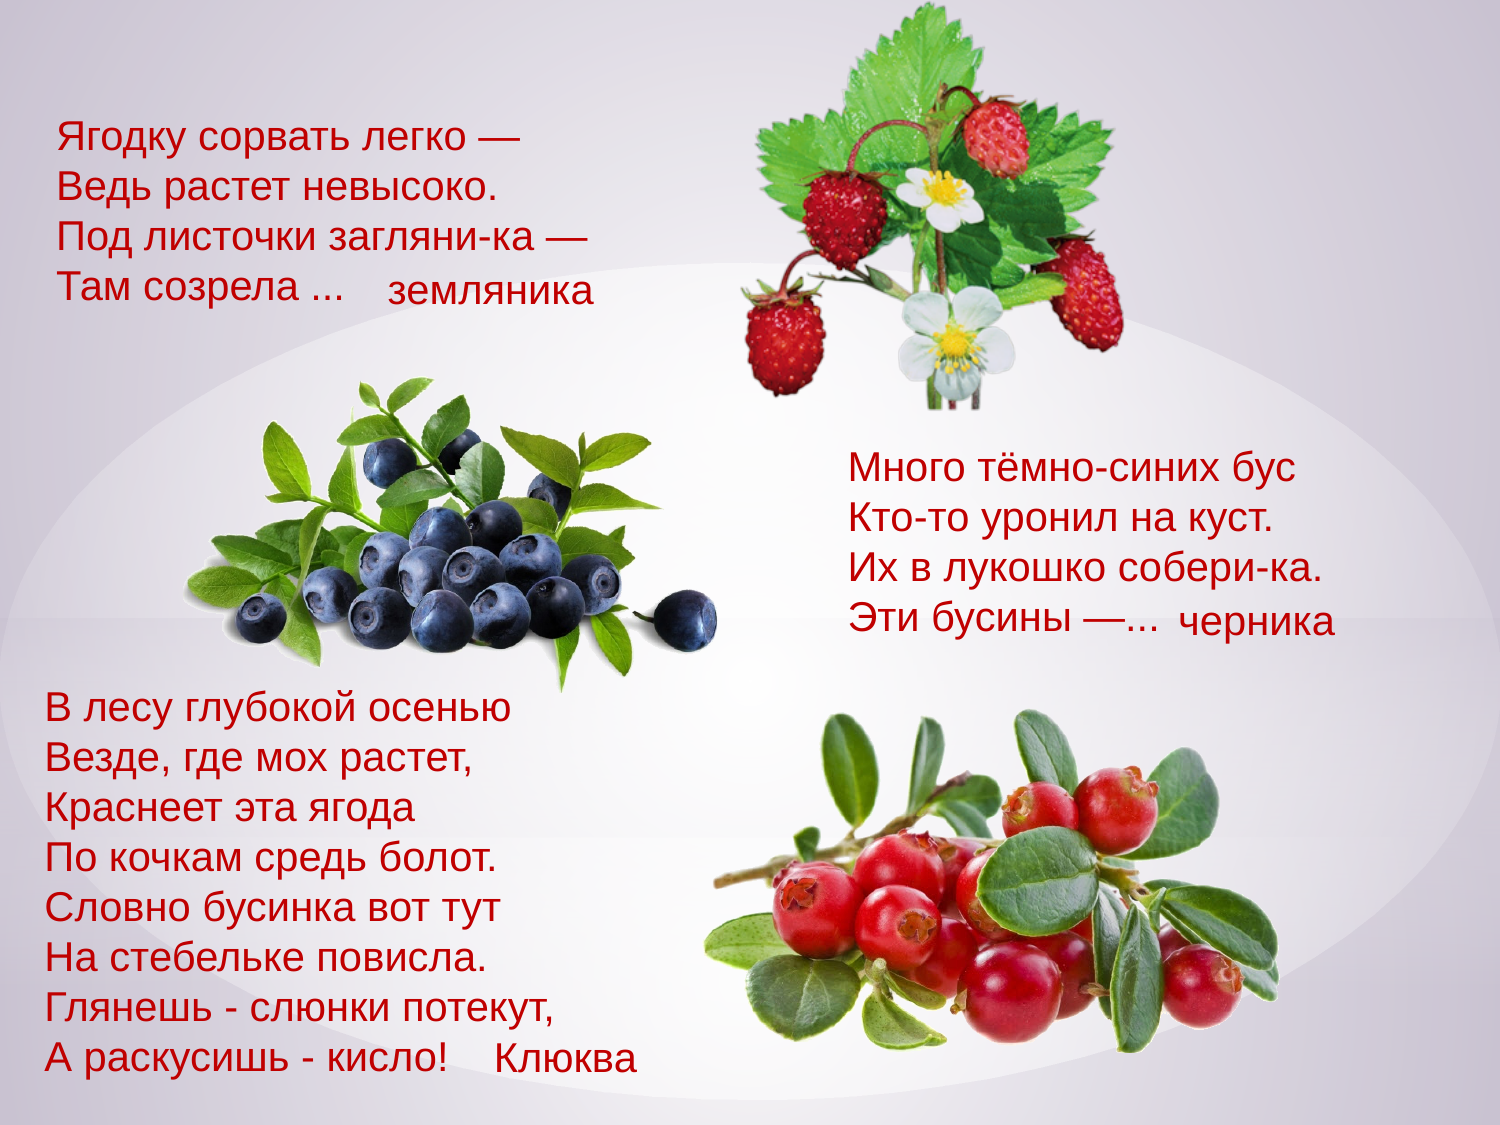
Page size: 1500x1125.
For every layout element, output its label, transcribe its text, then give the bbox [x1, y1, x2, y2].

text_box Клюква [479, 1023, 652, 1088]
picture [702, 703, 1282, 1053]
picture [737, 0, 1129, 412]
text_box черника [1163, 586, 1401, 651]
text_box Ягодку сорвать легко — Ведь растет невысоко. Под листочки загляни-ка — Там созрела ... [41, 101, 731, 317]
text_box В лесу глубокой осенью Везде, где мох растет, Краснеет эта ягода По кочкам средь болот. Словно бусинка вот тут На стебельке повисла. Глянешь - слюнки потекут, А раскусишь - кисло! [29, 672, 644, 1088]
text_box Много тёмно-синих бус Кто-то уронил на куст. Их в лукошко собери-ка. Эти бусины —... [832, 432, 1447, 648]
picture [182, 373, 723, 693]
text_box земляника [372, 255, 609, 321]
